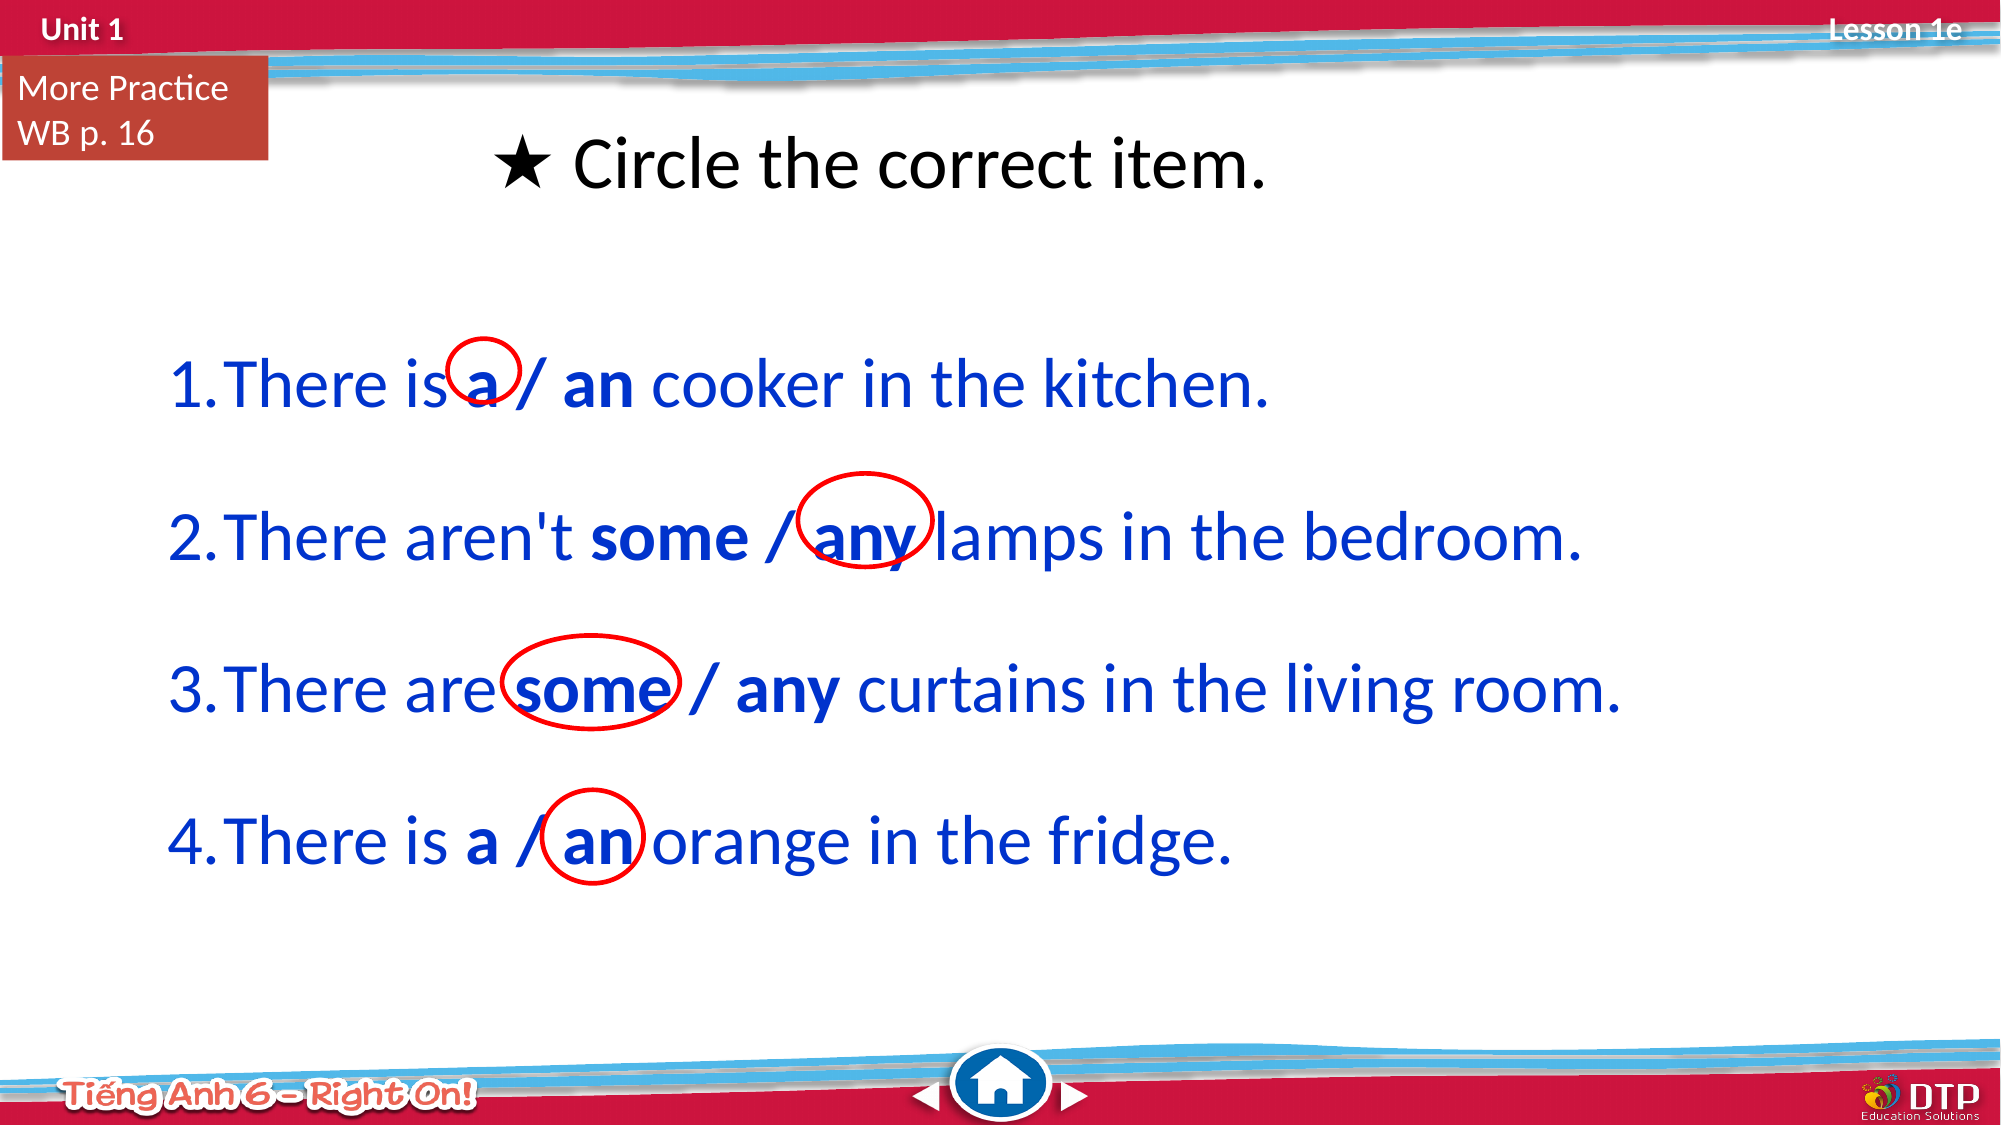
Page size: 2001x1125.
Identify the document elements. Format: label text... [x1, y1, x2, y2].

text_box [500, 634, 681, 731]
picture [0, 0, 2000, 1125]
text_box [796, 472, 934, 568]
text_box ★ Circle the correct item. [474, 99, 1284, 211]
text_box [446, 337, 521, 404]
text_box There is a / an cooker in the kitchen. There aren't some / any lamps in the bedroom. There are some / any curtains in the living room. There is a / an orange in the fridge. [152, 287, 1854, 887]
text_box More Practice WB p. 16 [2, 55, 269, 161]
text_box [540, 788, 645, 885]
